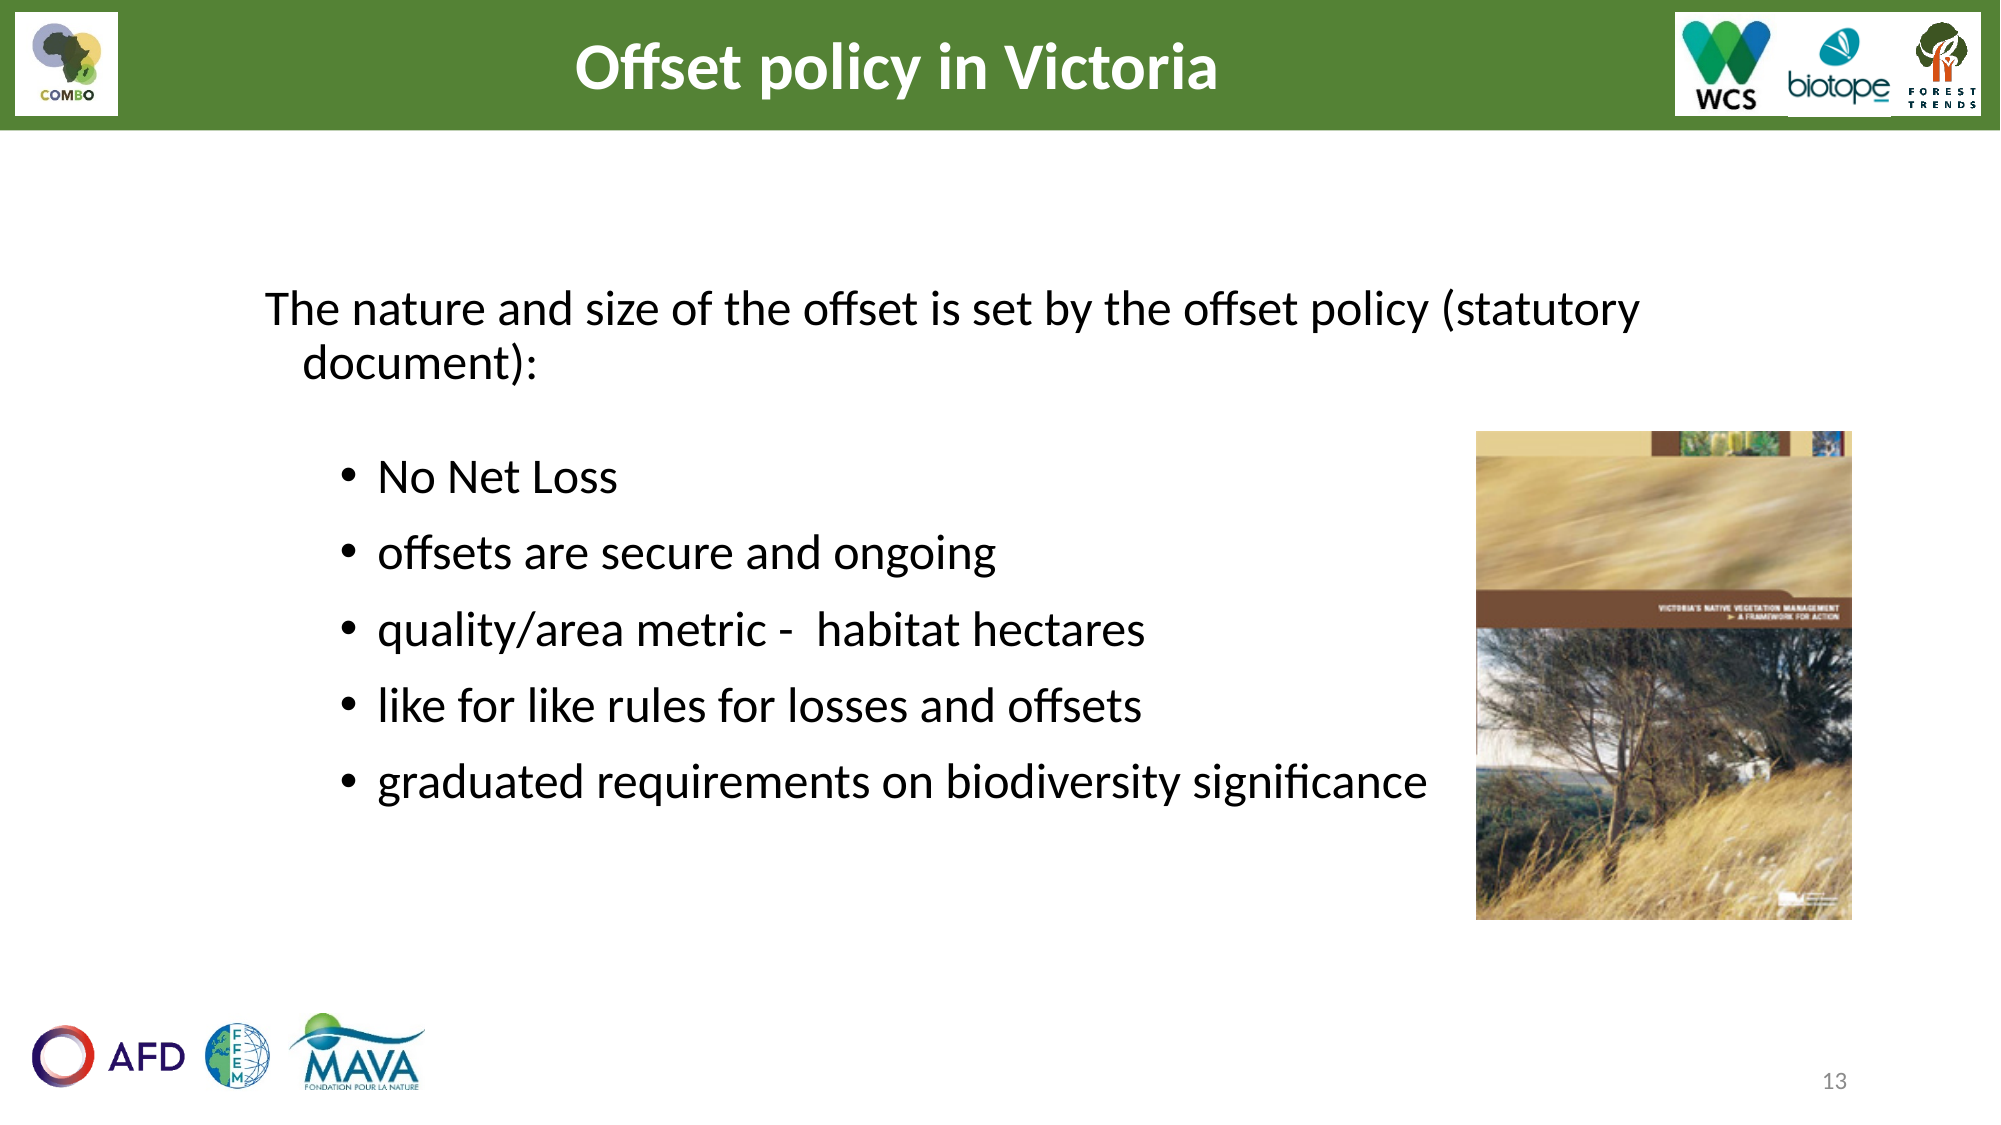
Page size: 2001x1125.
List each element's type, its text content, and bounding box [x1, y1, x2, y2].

picture [1476, 431, 1852, 920]
text_box Offset policy in Victoria [140, 15, 1654, 111]
picture [1675, 14, 1777, 116]
picture [15, 12, 118, 116]
picture [1788, 14, 1891, 117]
list The nature and size of the offset is set by the offset policy (statutory document): No Net Loss offsets are secure and ongoing quality/area metric - habitat hectares like for like rules for losses and offsets graduated requirements on biodiversity significance [249, 275, 1688, 1022]
picture [202, 1013, 271, 1098]
picture [1907, 22, 1980, 109]
picture [15, 1009, 201, 1103]
picture [288, 1022, 425, 1090]
